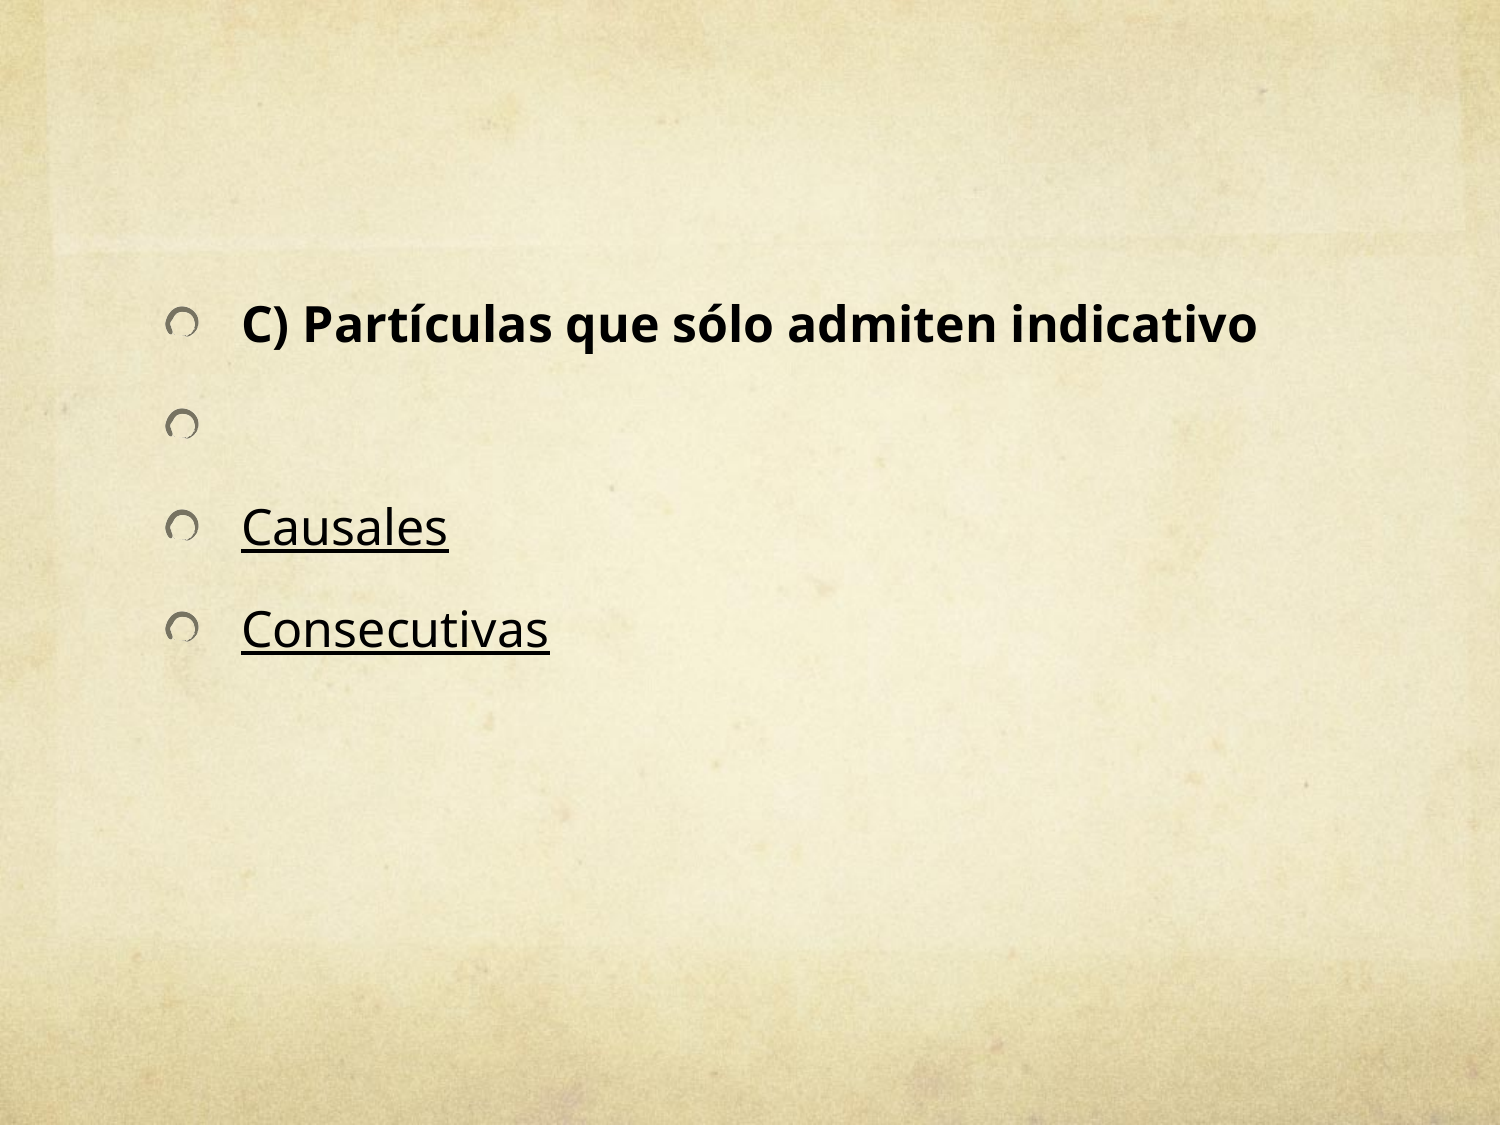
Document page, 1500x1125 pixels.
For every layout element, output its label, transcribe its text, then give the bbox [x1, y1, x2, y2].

picture [0, 0, 1500, 1125]
list C) Partículas que sólo admiten indicativo Causales Consecutivas [150, 284, 1350, 950]
